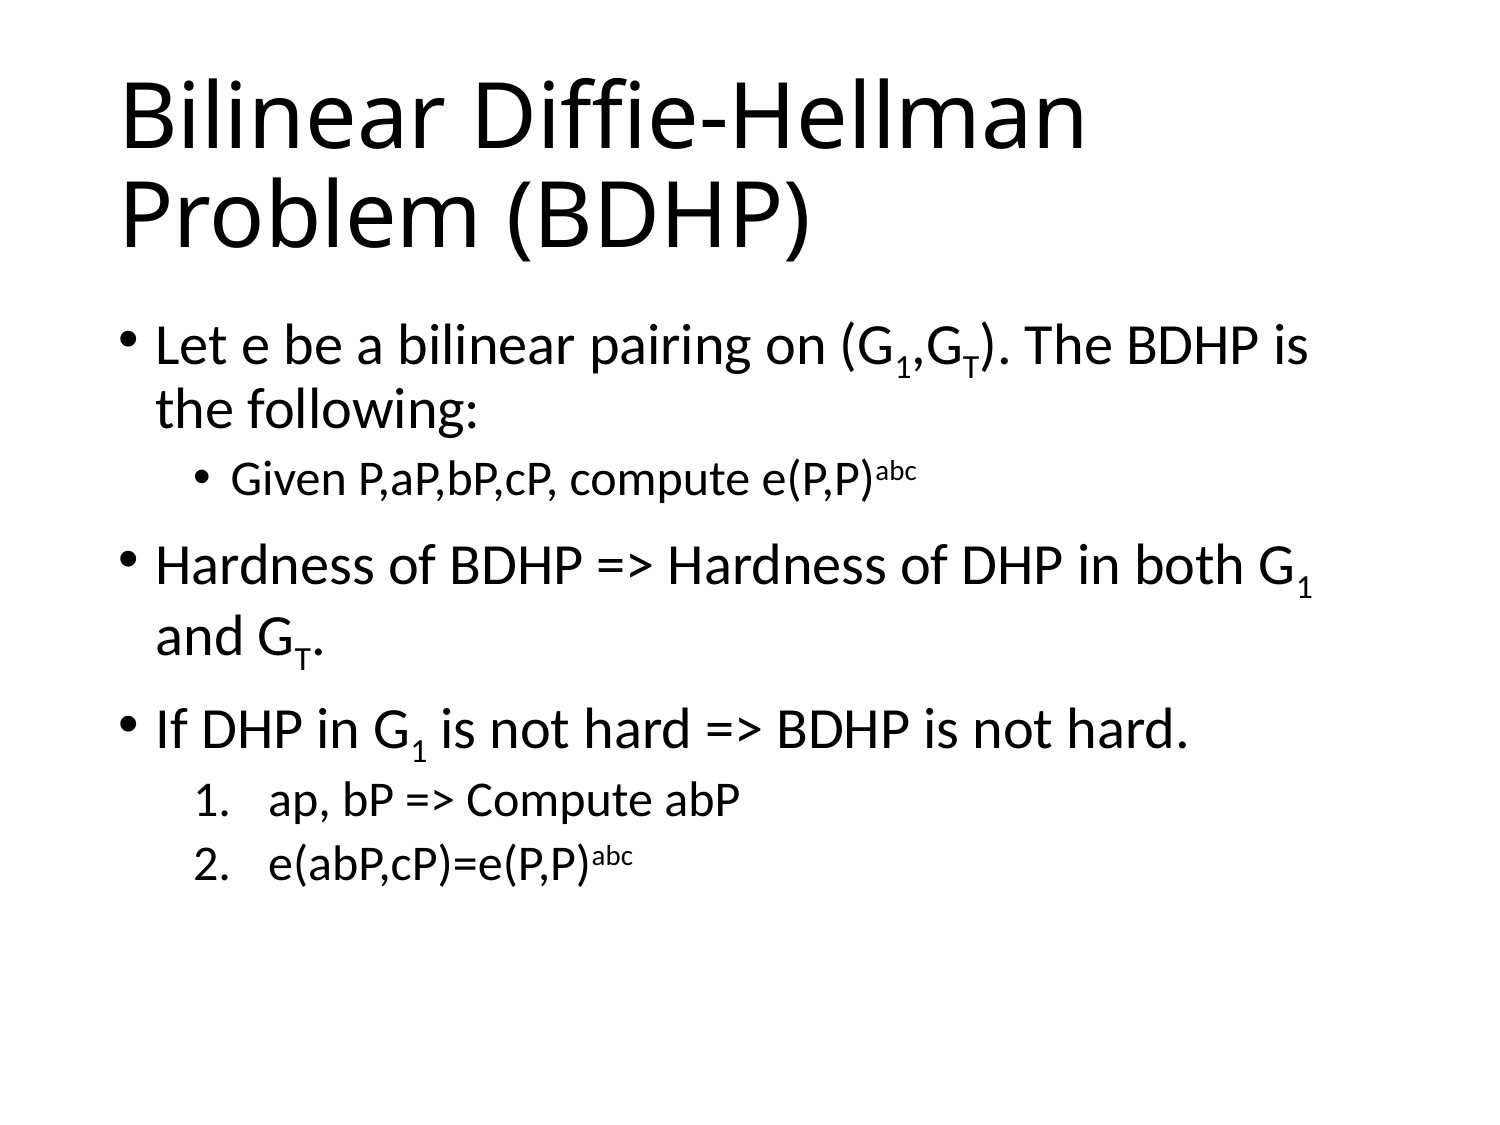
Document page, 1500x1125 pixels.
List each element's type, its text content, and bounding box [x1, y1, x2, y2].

title Bilinear Diffie-Hellman Problem (BDHP) [103, 59, 1397, 278]
list Let e be a bilinear pairing on (G1,GT). The BDHP is the following: Given P,aP,bP,cP, compute e(P,P)abc Hardness of BDHP => Hardness of DHP in both G1 and GT. If DHP in G1 is not hard => BDHP is not hard. ap, bP => Compute abP e(abP,cP)=e(P,P)abc [103, 299, 1397, 1014]
